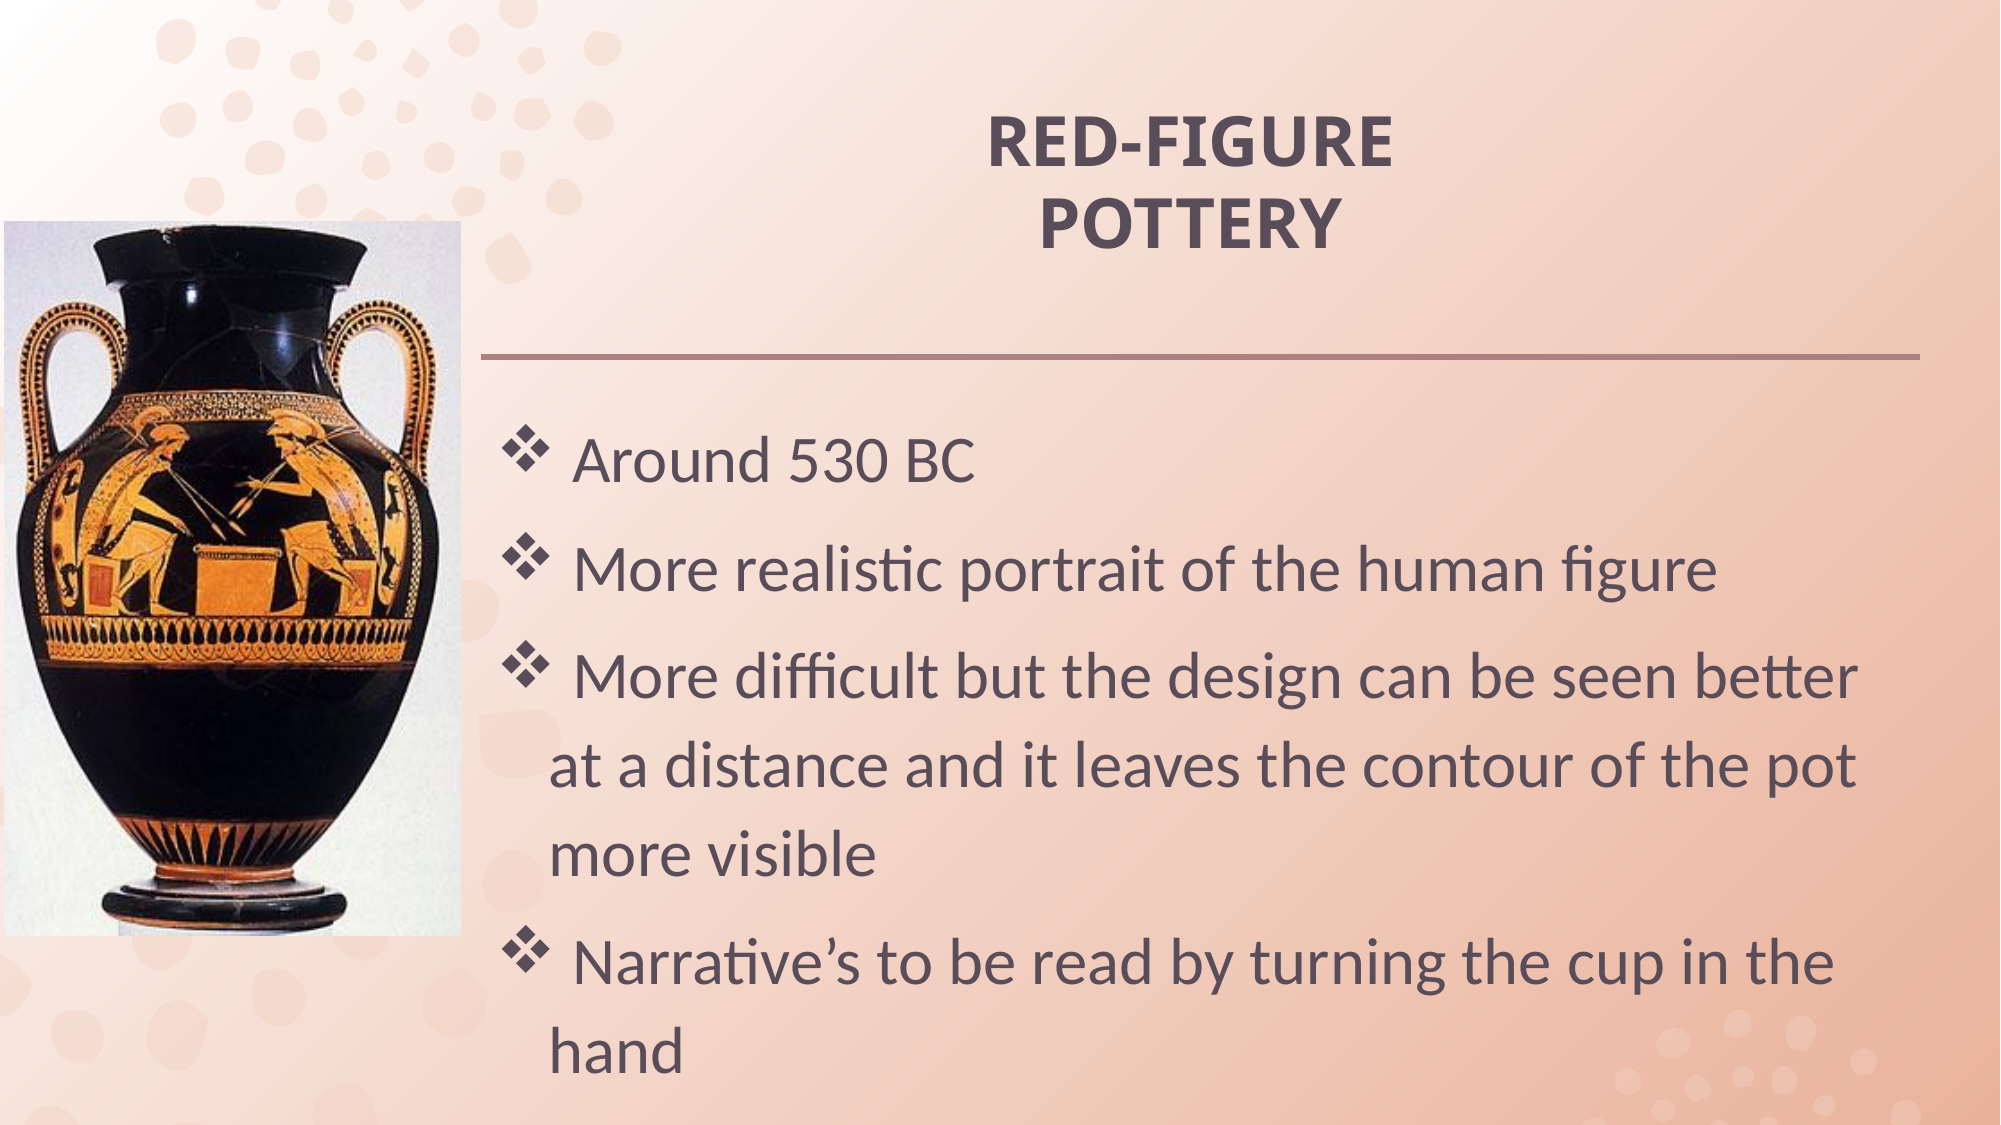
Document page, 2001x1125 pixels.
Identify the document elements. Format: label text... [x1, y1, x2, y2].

title RED-FIGURE POTTERY [460, 93, 1920, 350]
picture [4, 220, 461, 937]
list Around 530 BC More realistic portrait of the human figure More difficult but the design can be seen better at a distance and it leaves the contour of the pot more visible Narrative’s to be read by turning the cup in the hand [481, 399, 1920, 1100]
